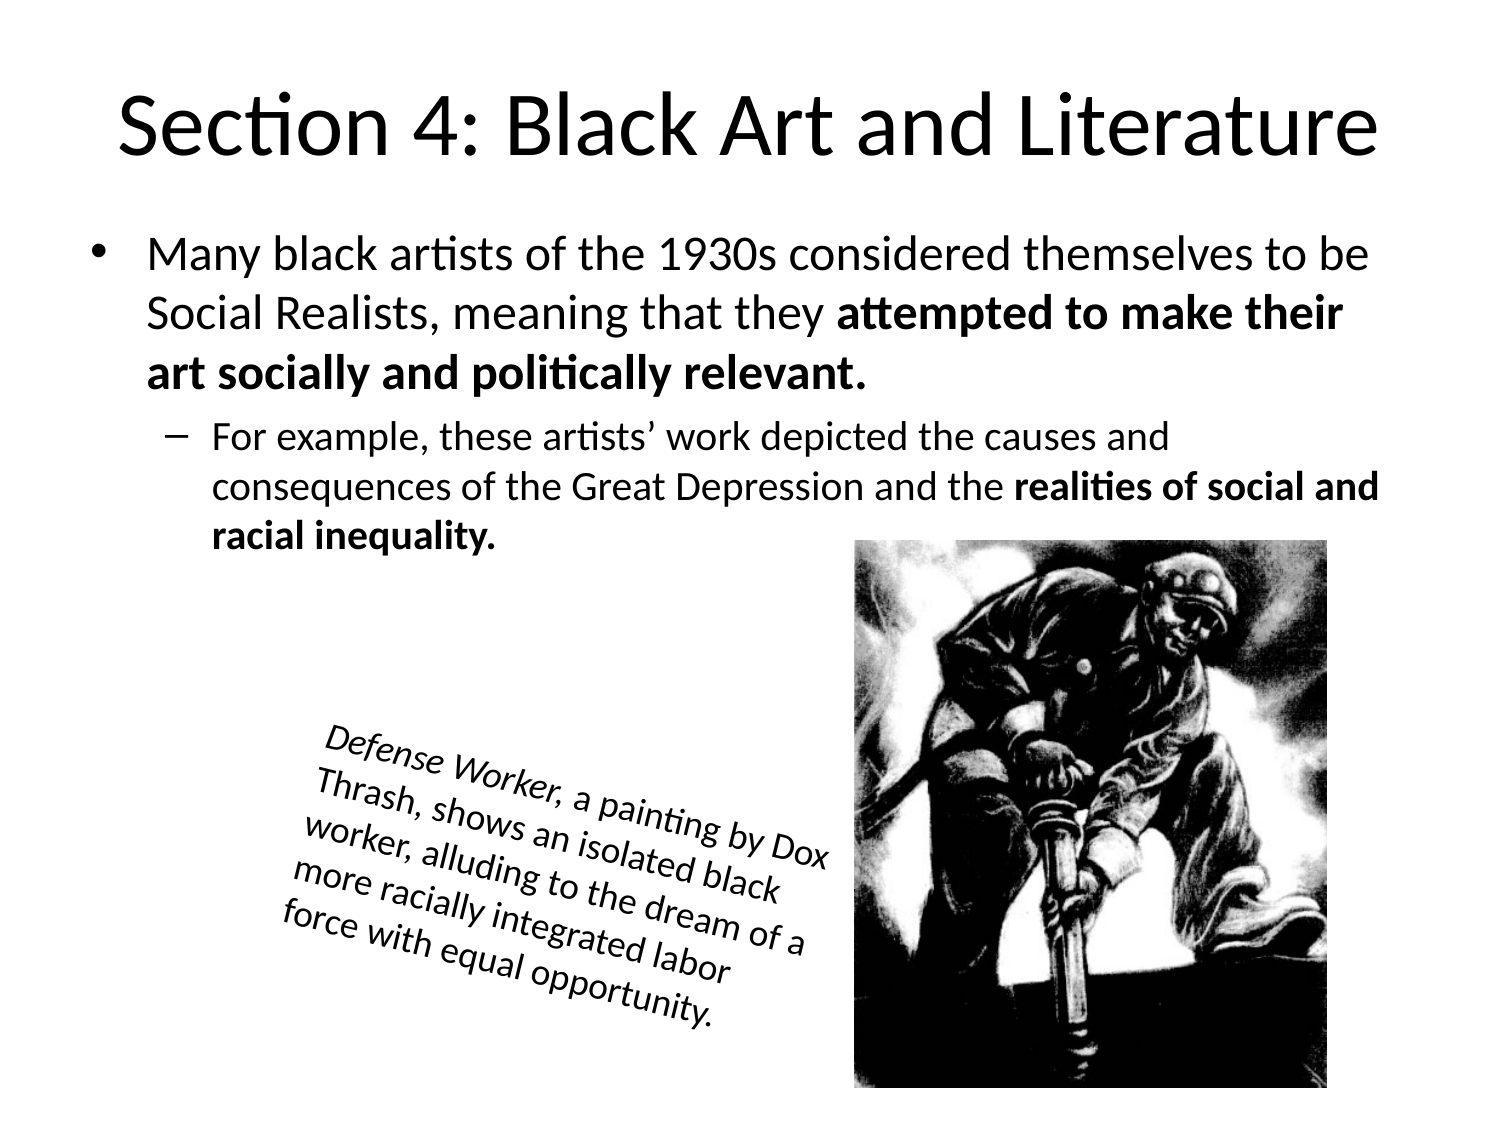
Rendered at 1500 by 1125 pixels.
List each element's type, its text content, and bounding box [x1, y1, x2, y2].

picture [854, 540, 1327, 1088]
title Section 4: Black Art and Literature [75, 24, 1425, 212]
text_box Defense Worker, a painting by Dox Thrash, shows an isolated black worker, alluding to the dream of a more racially integrated labor force with equal opportunity. [263, 699, 849, 1065]
list Many black artists of the 1930s considered themselves to be Social Realists, meaning that they attempted to make their art socially and politically relevant. For example, these artists’ work depicted the causes and consequences of the Great Depression and the realities of social and racial inequality. [75, 212, 1425, 955]
